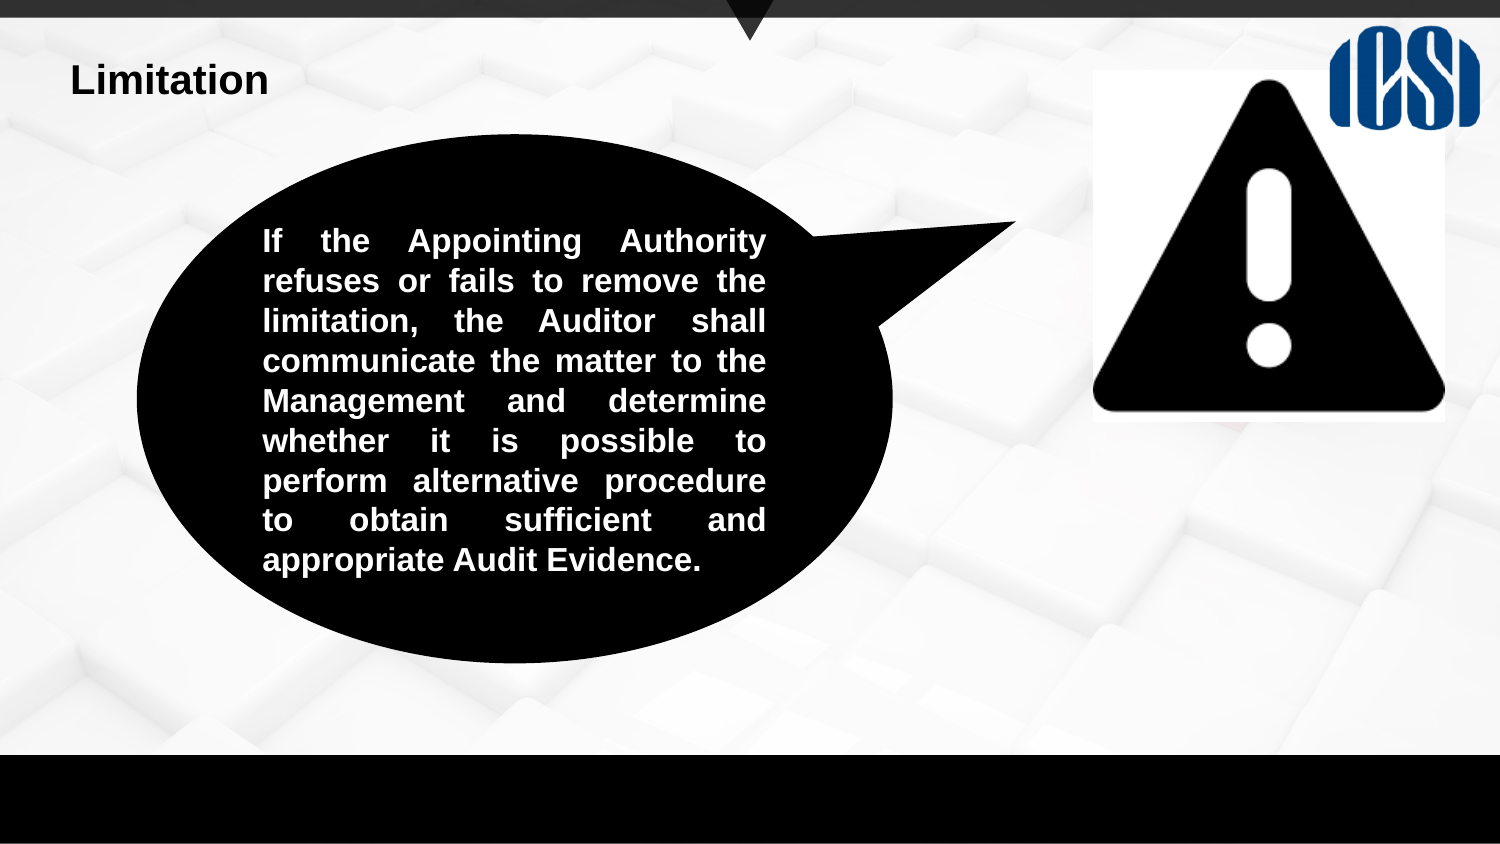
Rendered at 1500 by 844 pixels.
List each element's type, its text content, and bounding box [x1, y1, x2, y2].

text_box Limitation [55, 5, 975, 151]
picture [0, 0, 1500, 755]
text_box If the Appointing Authority refuses or fails to remove the limitation, the Auditor shall communicate the matter to the Management and determine whether it is possible to perform alternative procedure to obtain sufficient and appropriate Audit Evidence. [136, 134, 1016, 664]
